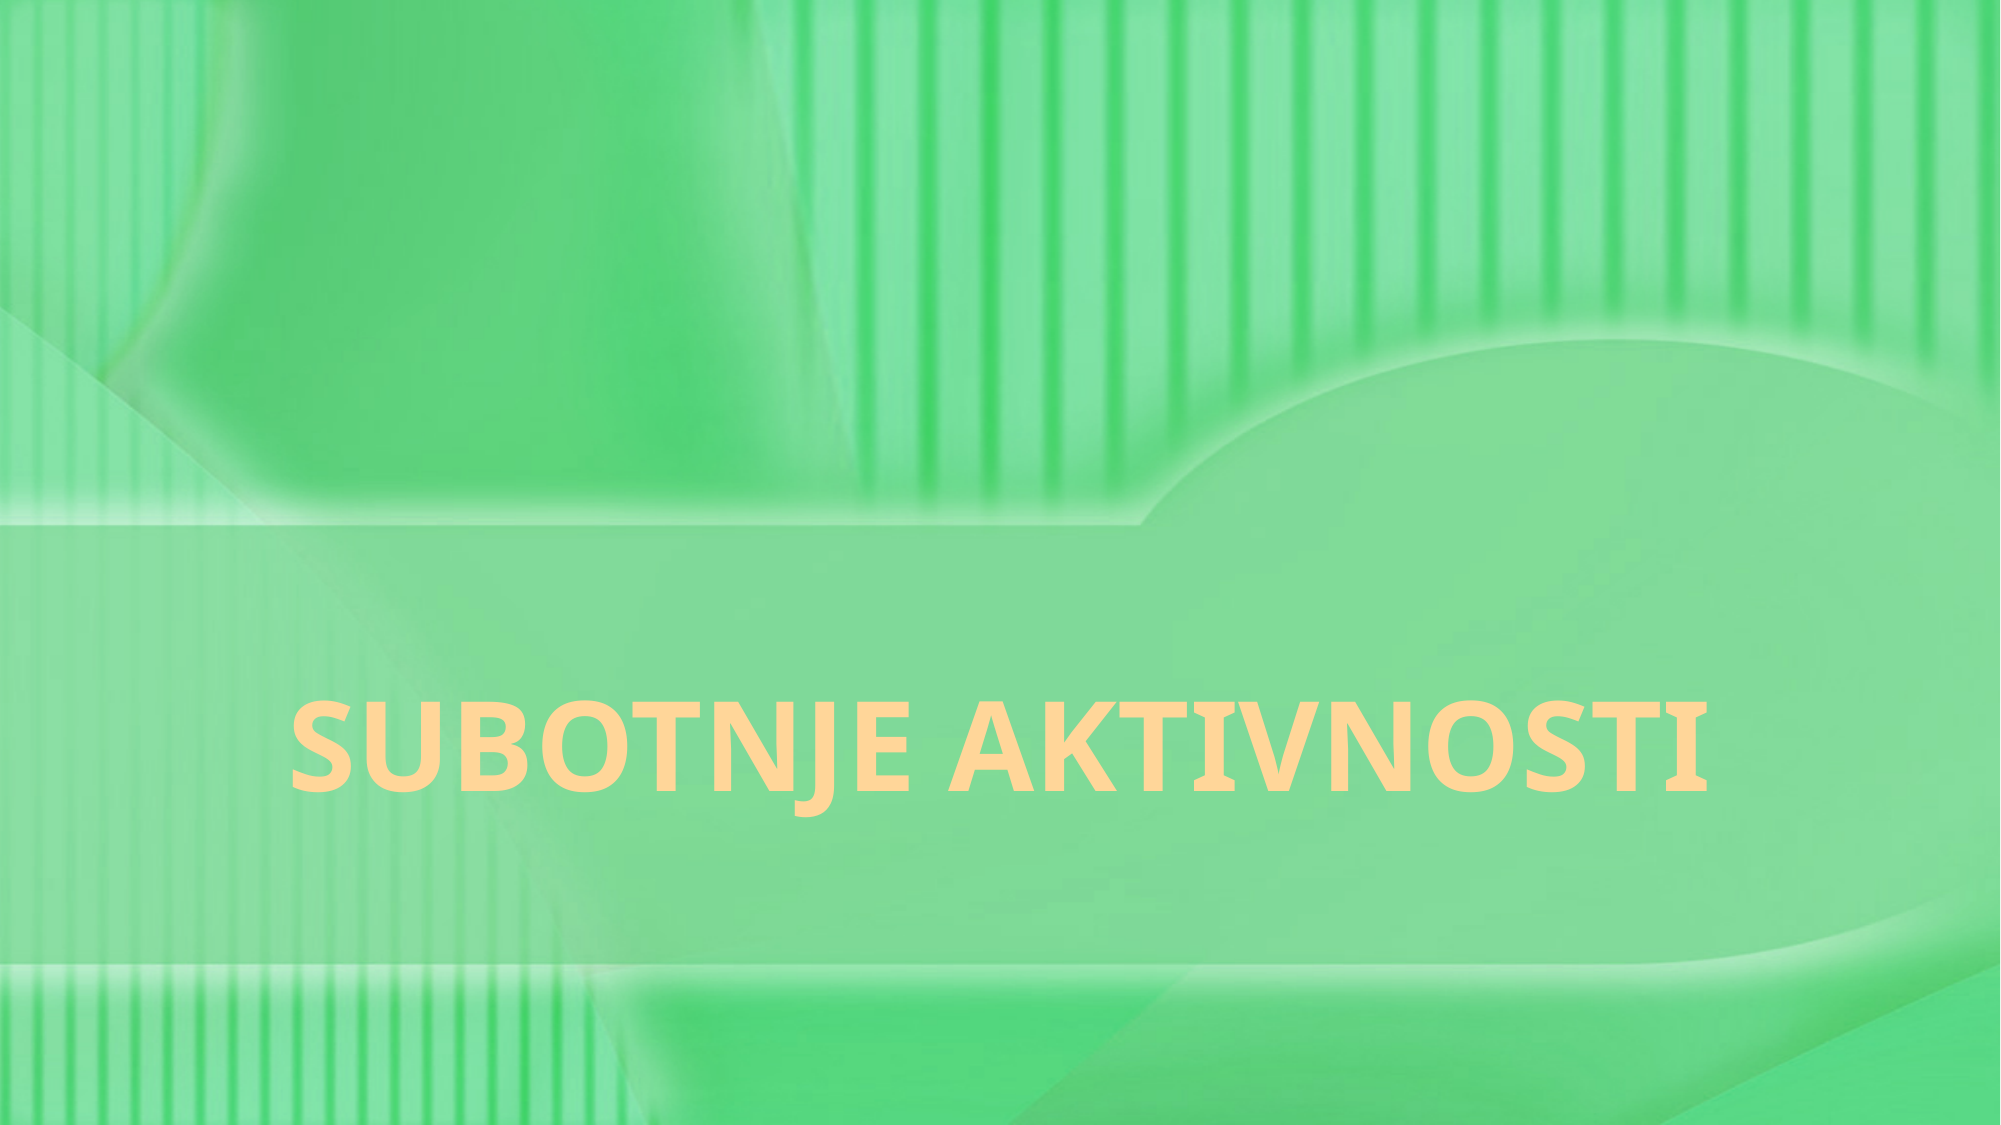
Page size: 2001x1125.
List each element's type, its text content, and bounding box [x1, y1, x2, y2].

text_box SUBOTNJE AKTIVNOSTI [0, 658, 2000, 824]
picture [0, 0, 2001, 1125]
